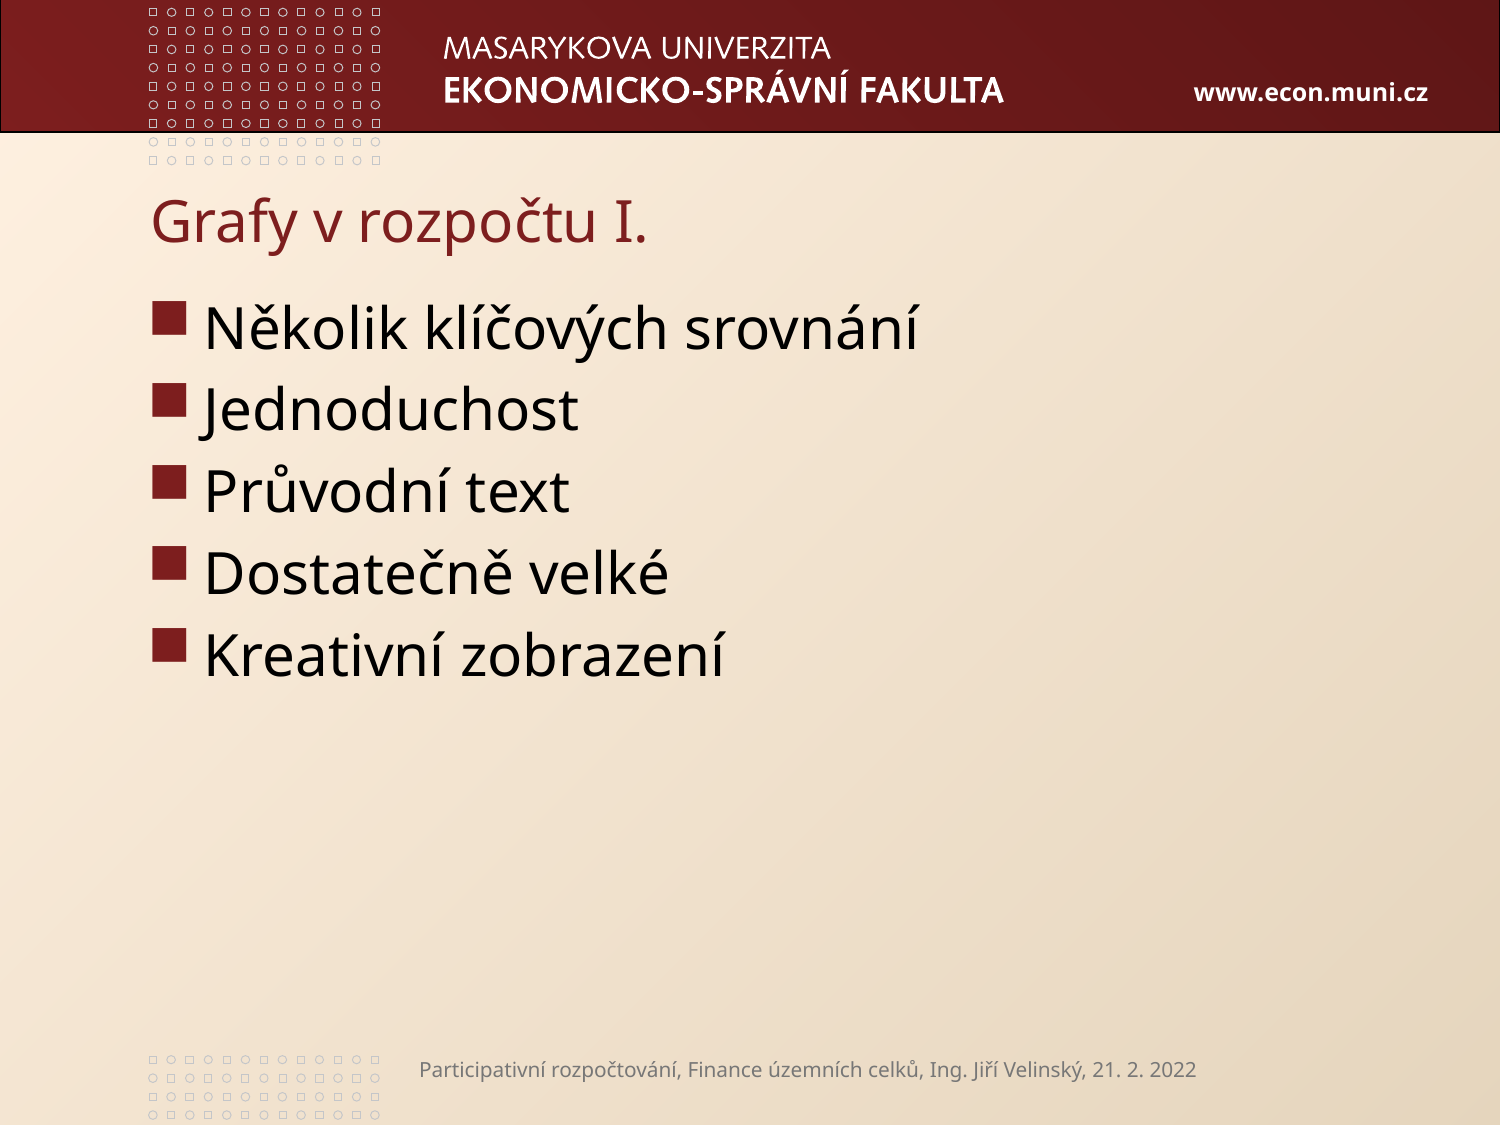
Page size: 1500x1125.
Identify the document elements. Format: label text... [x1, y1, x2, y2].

title Grafy v rozpočtu I. [150, 184, 1425, 268]
list Několik klíčových srovnání Jednoduchost Průvodní text Dostatečně velké Kreativní zobrazení [147, 290, 1423, 1006]
footer Participativní rozpočtování, Finance územních celků, Ing. Jiří Velinský, 21. 2. 2022 [419, 1056, 1376, 1100]
